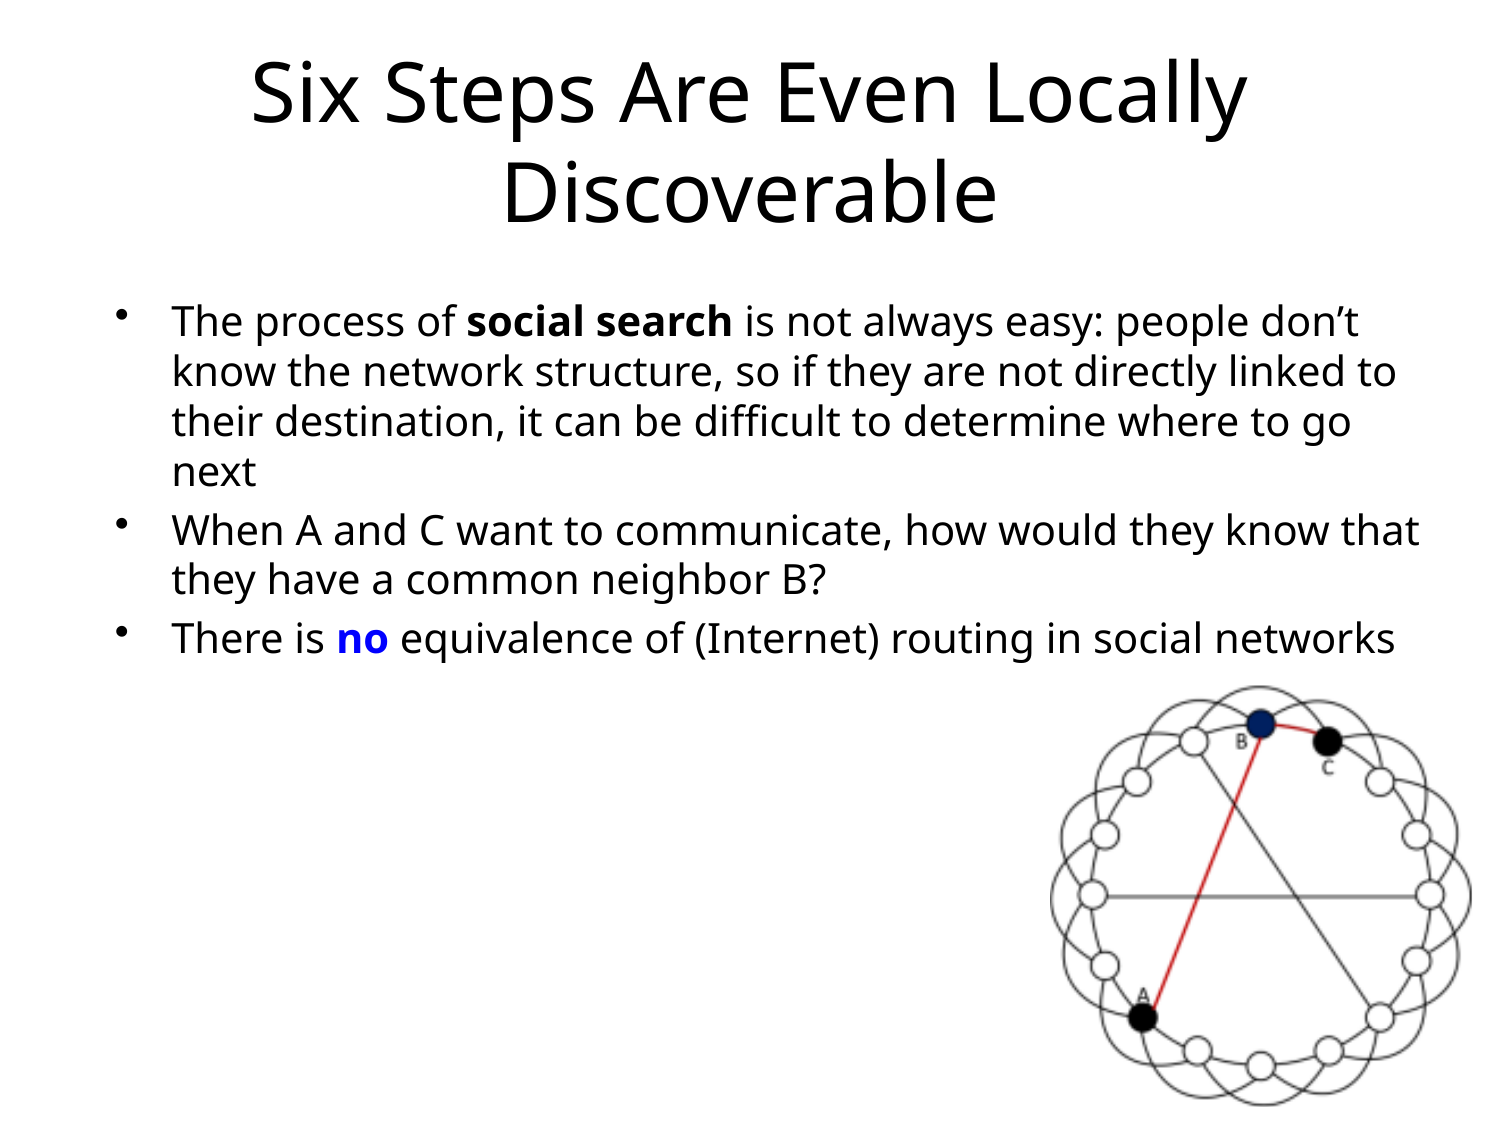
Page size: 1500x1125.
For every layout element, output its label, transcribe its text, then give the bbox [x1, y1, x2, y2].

text_box The process of social search is not always easy: people don’t know the network structure, so if they are not directly linked to their destination, it can be difficult to determine where to go next When A and C want to communicate, how would they know that they have a common neighbor B? There is no equivalence of (Internet) routing in social networks [99, 287, 1450, 613]
title Six Steps Are Even Locally Discoverable [75, 45, 1425, 233]
list [75, 262, 1425, 1005]
picture [1049, 683, 1473, 1107]
